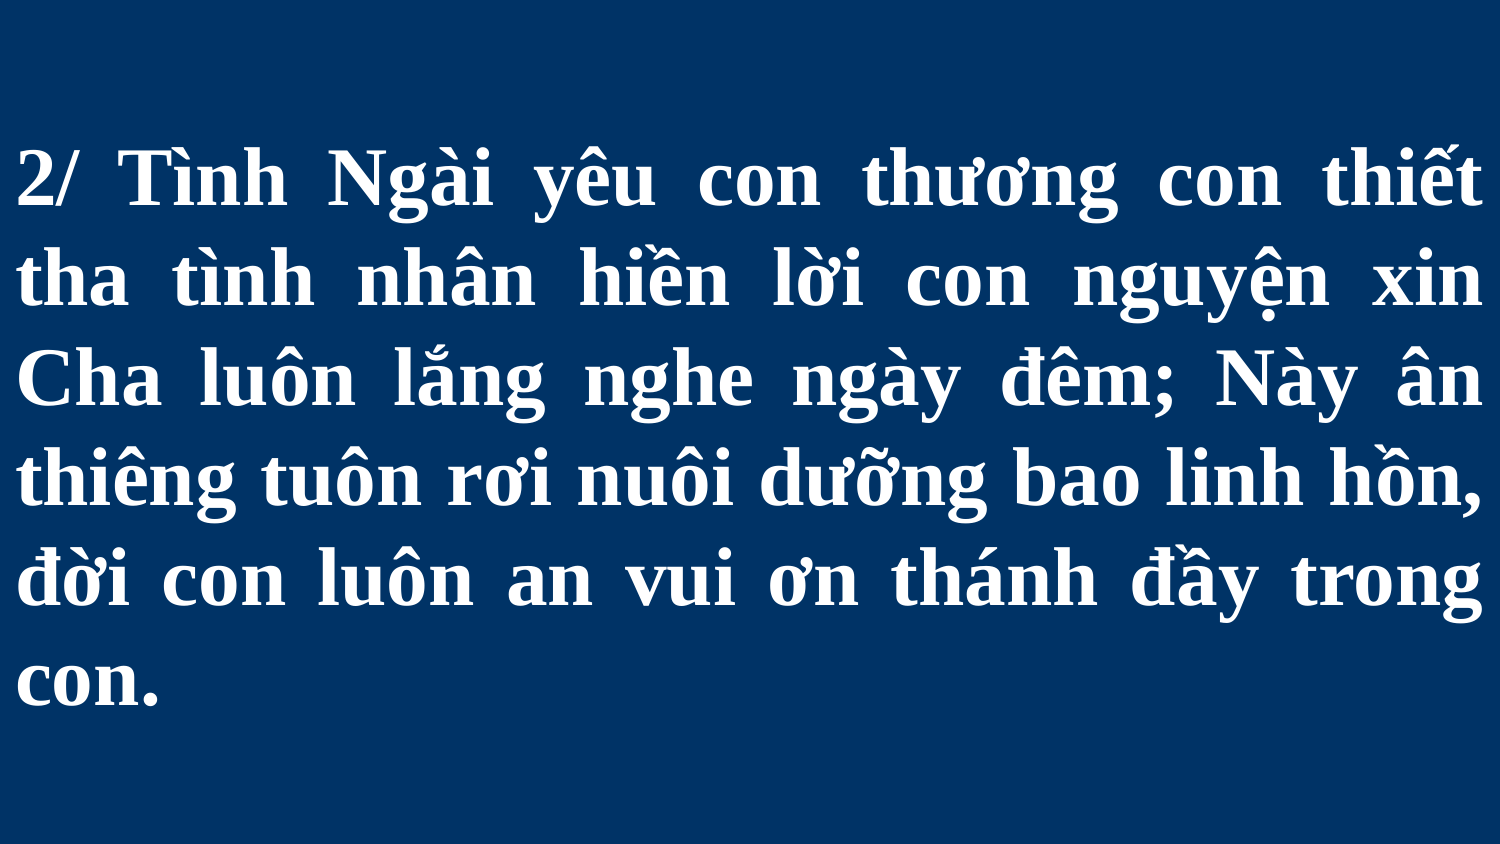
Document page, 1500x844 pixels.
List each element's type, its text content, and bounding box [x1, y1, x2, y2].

title 2/ Tình Ngài yêu con thương con thiết tha tình nhân hiền lời con nguyện xin Cha luôn lắng nghe ngày đêm; Này ân thiêng tuôn rơi nuôi dưỡng bao linh hồn, đời con luôn an vui ơn thánh đầy trong con. [0, 0, 1500, 844]
